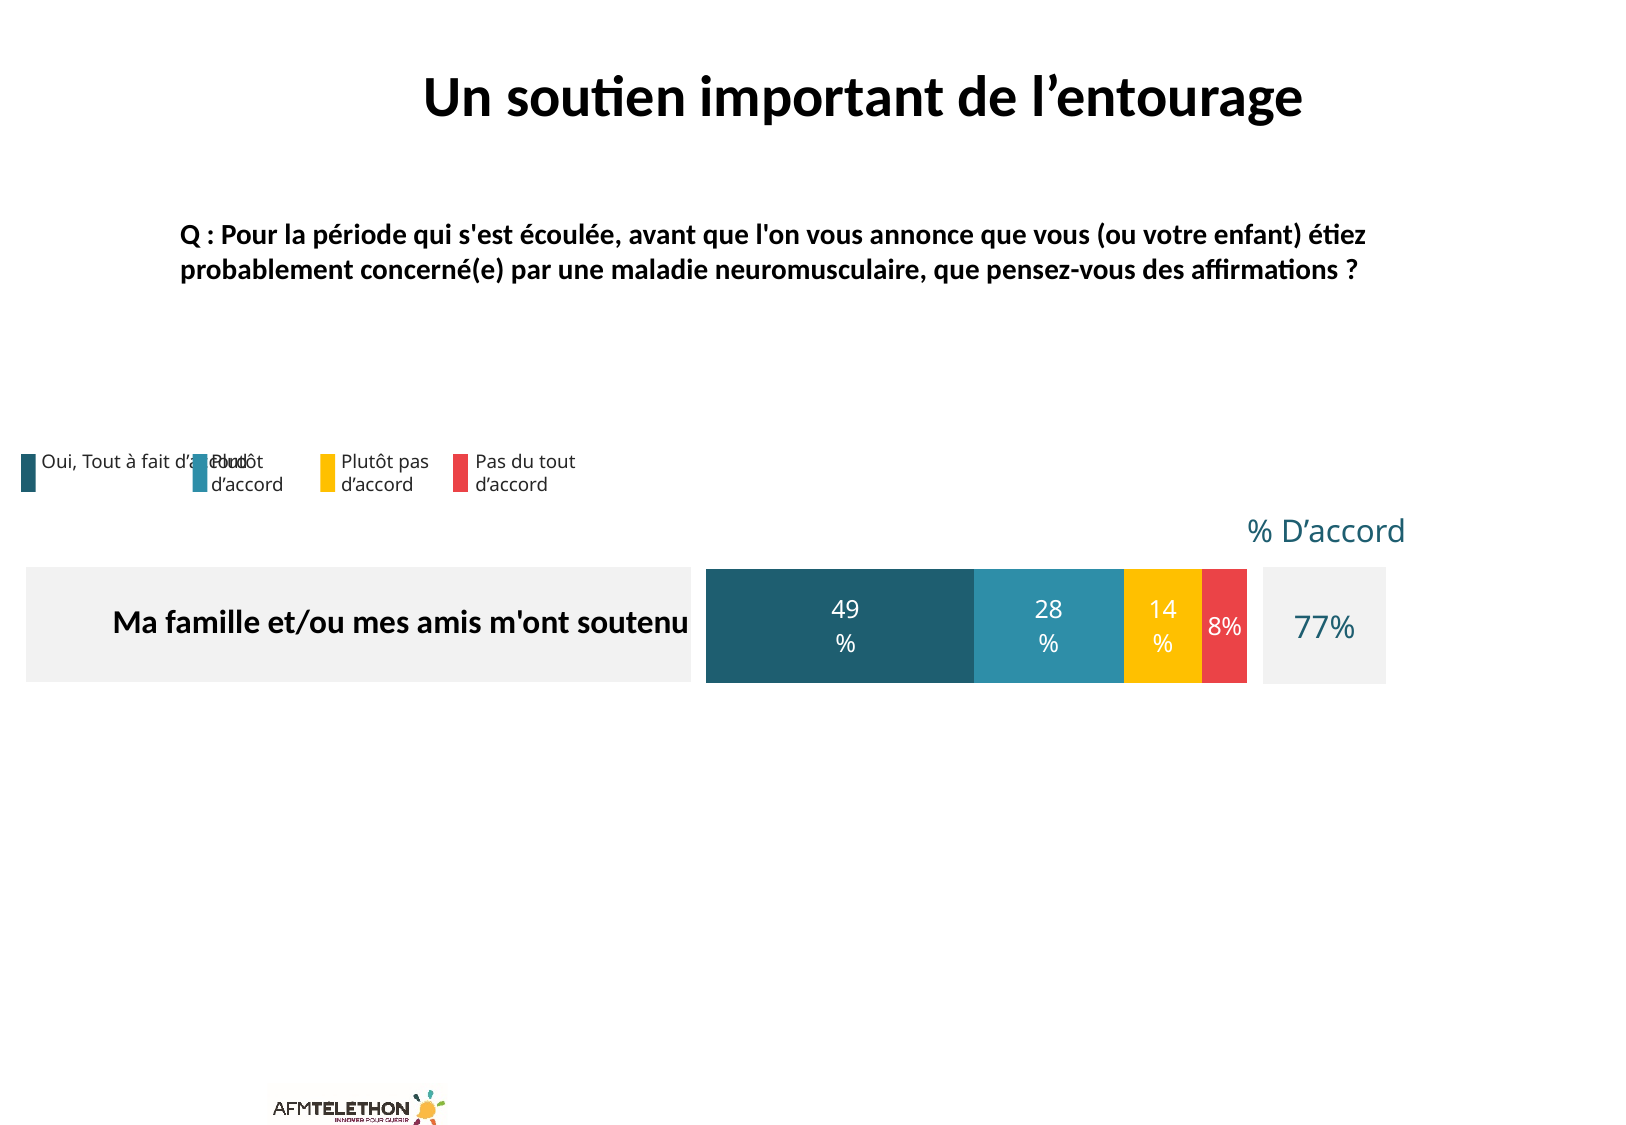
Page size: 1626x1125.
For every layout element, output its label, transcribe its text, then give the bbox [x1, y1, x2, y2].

text_box Pas du tout d’accord [460, 442, 636, 503]
text_box Oui, Tout à fait d’accord [26, 442, 196, 481]
table_header 77% [1292, 567, 1386, 684]
text_box % D’accord [1232, 503, 1422, 556]
text_box Plutôt d’accord [196, 442, 326, 503]
picture [267, 1083, 448, 1125]
table_header Ma famille et/ou mes amis m'ont soutenu [26, 567, 688, 682]
title Un soutien important de l’entourage [162, 46, 1565, 140]
text_box [21, 454, 36, 492]
text_box Plutôt pas d’accord [326, 442, 460, 503]
text_box [192, 454, 208, 492]
chart [693, 552, 1288, 696]
list Q : Pour la période qui s'est écoulée, avant que l'on vous annonce que vous (ou votre enfant) étiez probablement concerné(e) par une maladie neuromusculaire, que pensez-vous des affirmations ? [165, 208, 1430, 279]
